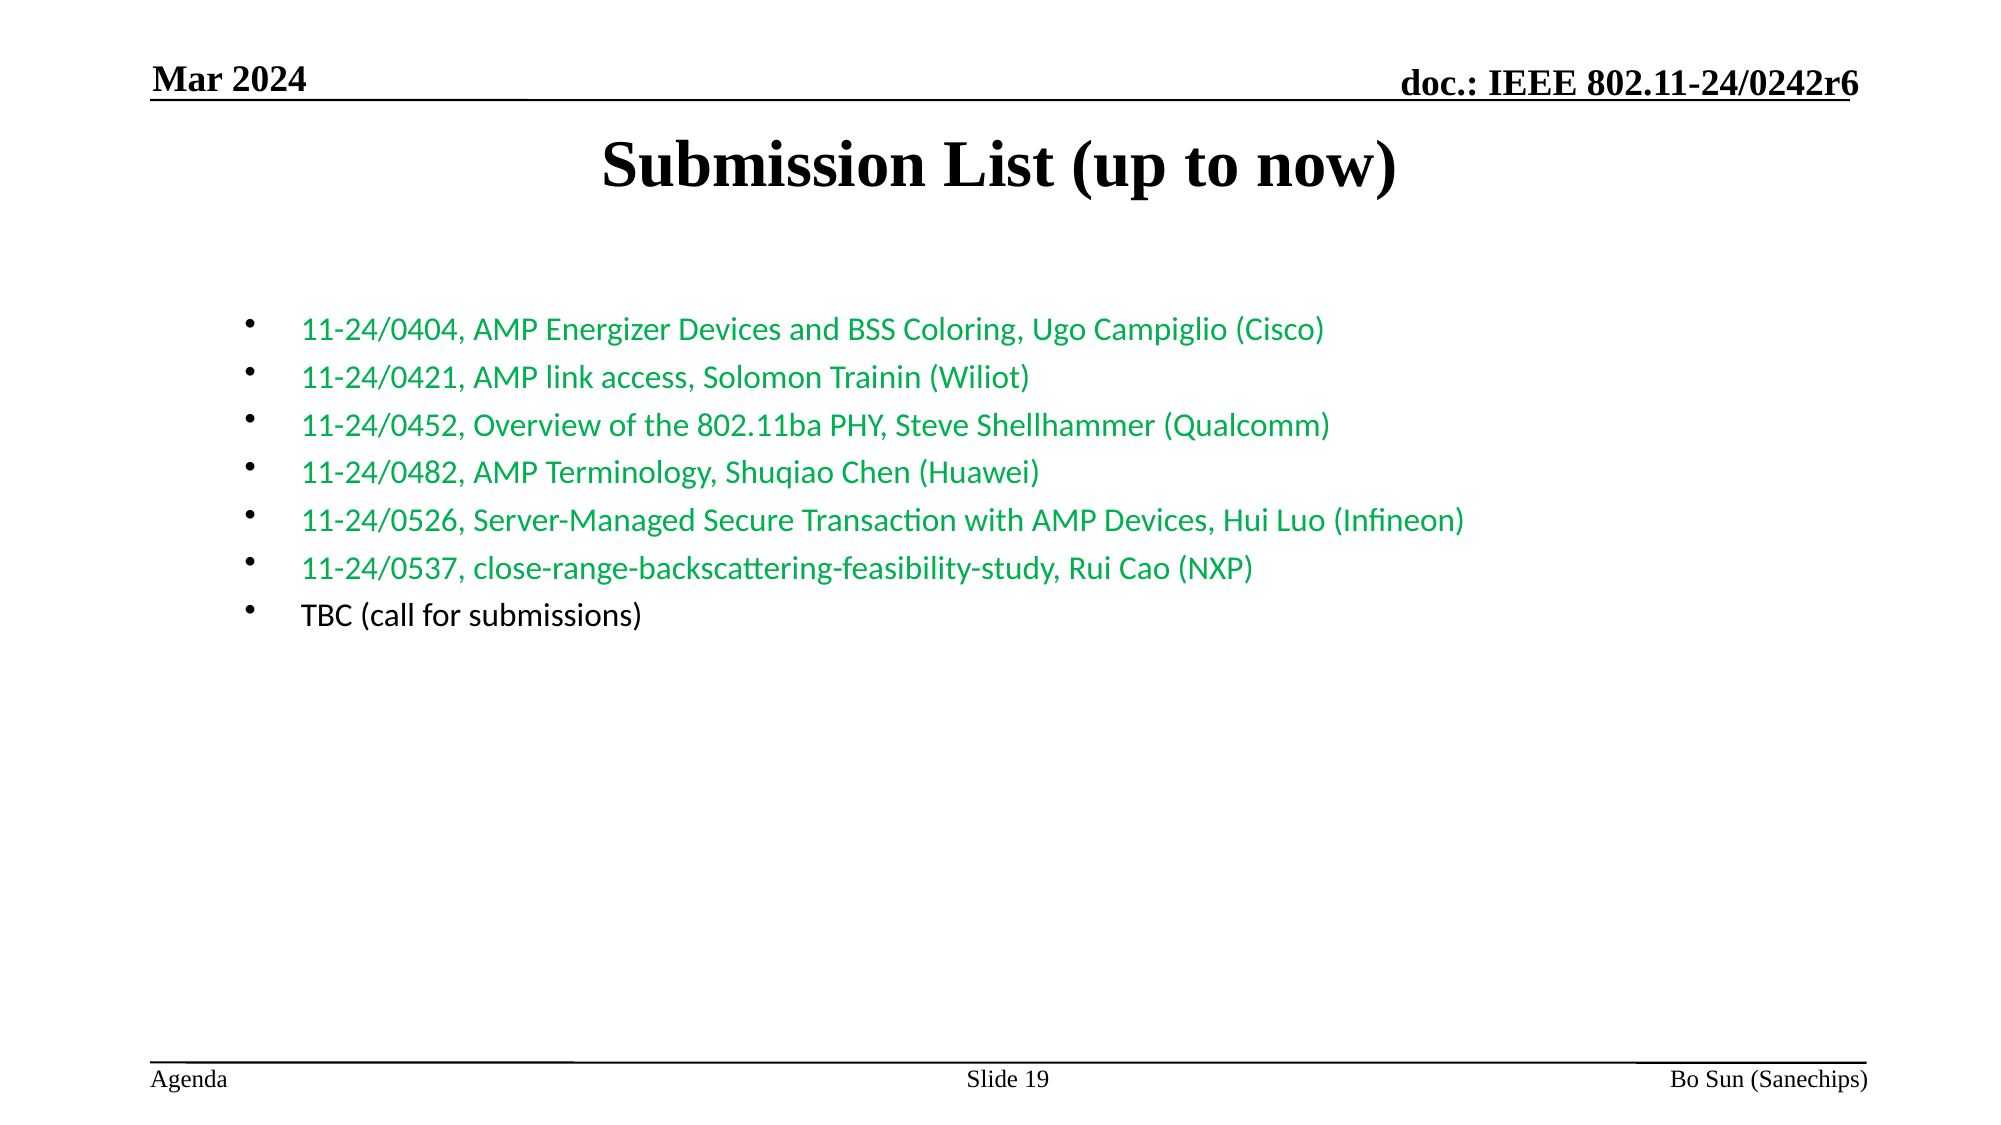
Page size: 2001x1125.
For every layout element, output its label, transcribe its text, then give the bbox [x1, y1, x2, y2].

text_box 11-24/0404, AMP Energizer Devices and BSS Coloring, Ugo Campiglio (Cisco) 11-24/0421, AMP link access, Solomon Trainin (Wiliot) 11-24/0452, Overview of the 802.11ba PHY, Steve Shellhammer (Qualcomm) 11-24/0482, AMP Terminology, Shuqiao Chen (Huawei) 11-24/0526, Server-Managed Secure Transaction with AMP Devices, Hui Luo (Infineon) 11-24/0537, close-range-backscattering-feasibility-study, Rui Cao (NXP) TBC (call for submissions) [154, 300, 1830, 1050]
footer Bo Sun (Sanechips) [1171, 1061, 1869, 1093]
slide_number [152, 54, 563, 100]
slide_number Slide 19 [949, 1061, 1067, 1123]
text_box Submission List (up to now) [149, 112, 1850, 288]
